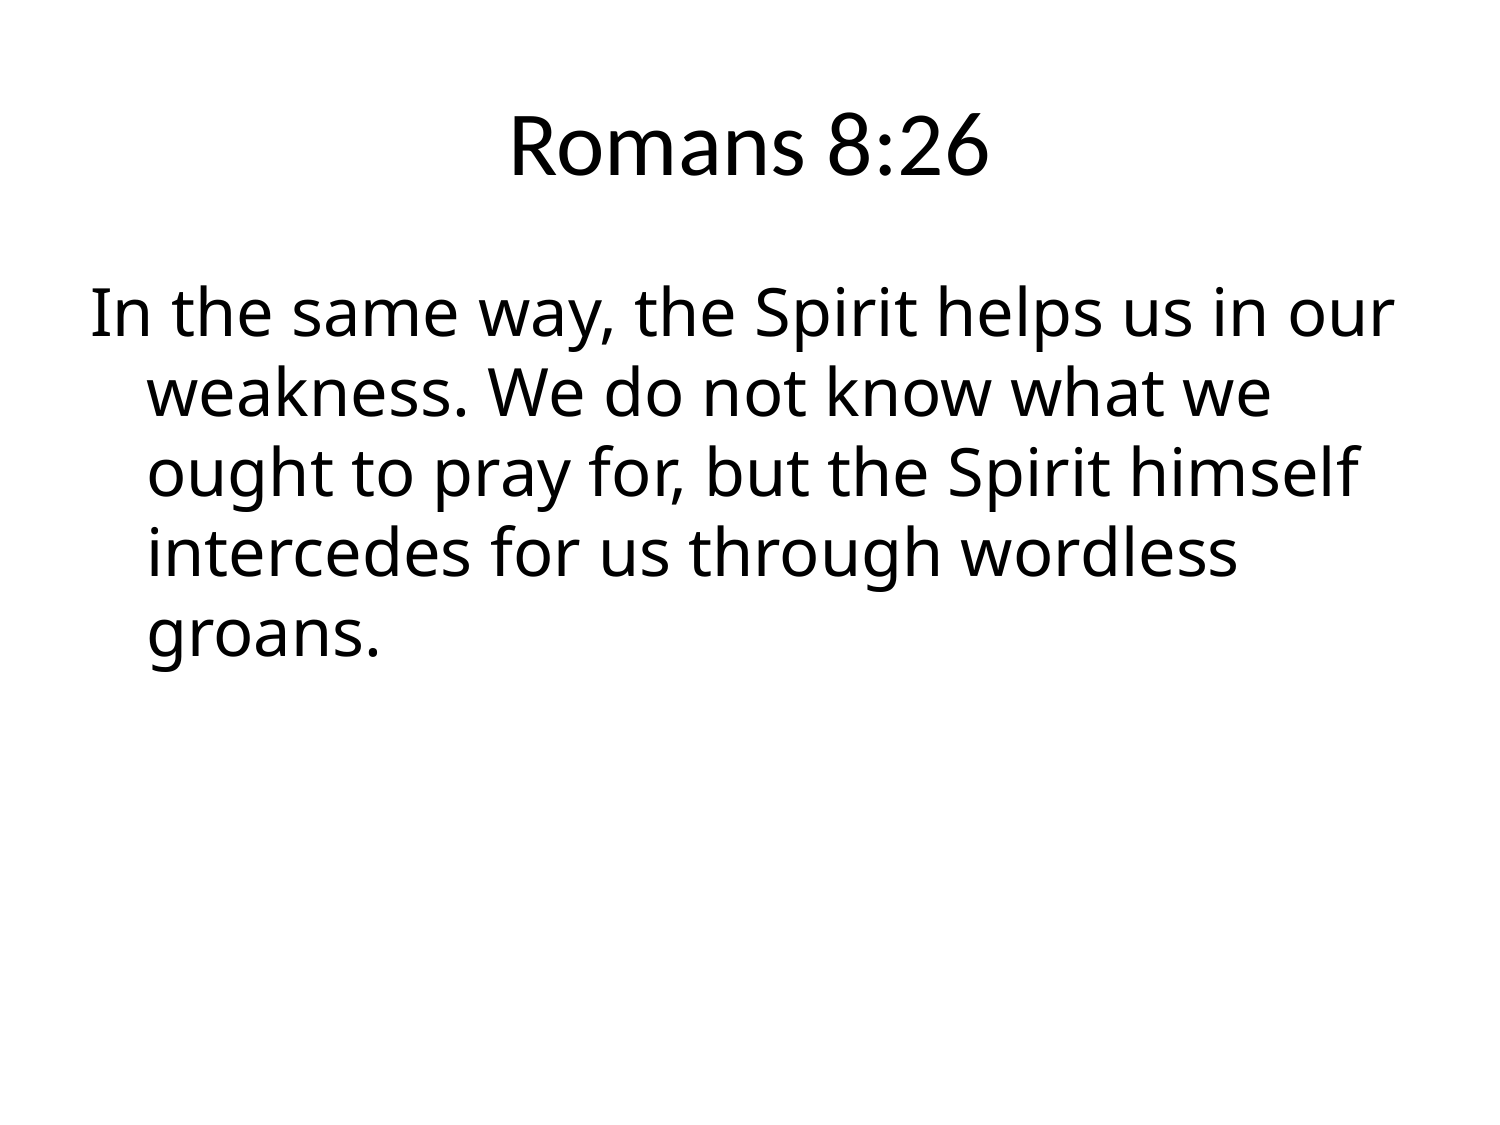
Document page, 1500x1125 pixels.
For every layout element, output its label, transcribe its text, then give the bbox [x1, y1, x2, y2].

title Romans 8:26 [75, 45, 1425, 233]
list In the same way, the Spirit helps us in our weakness. We do not know what we ought to pray for, but the Spirit himself intercedes for us through wordless groans. [75, 262, 1425, 1005]
